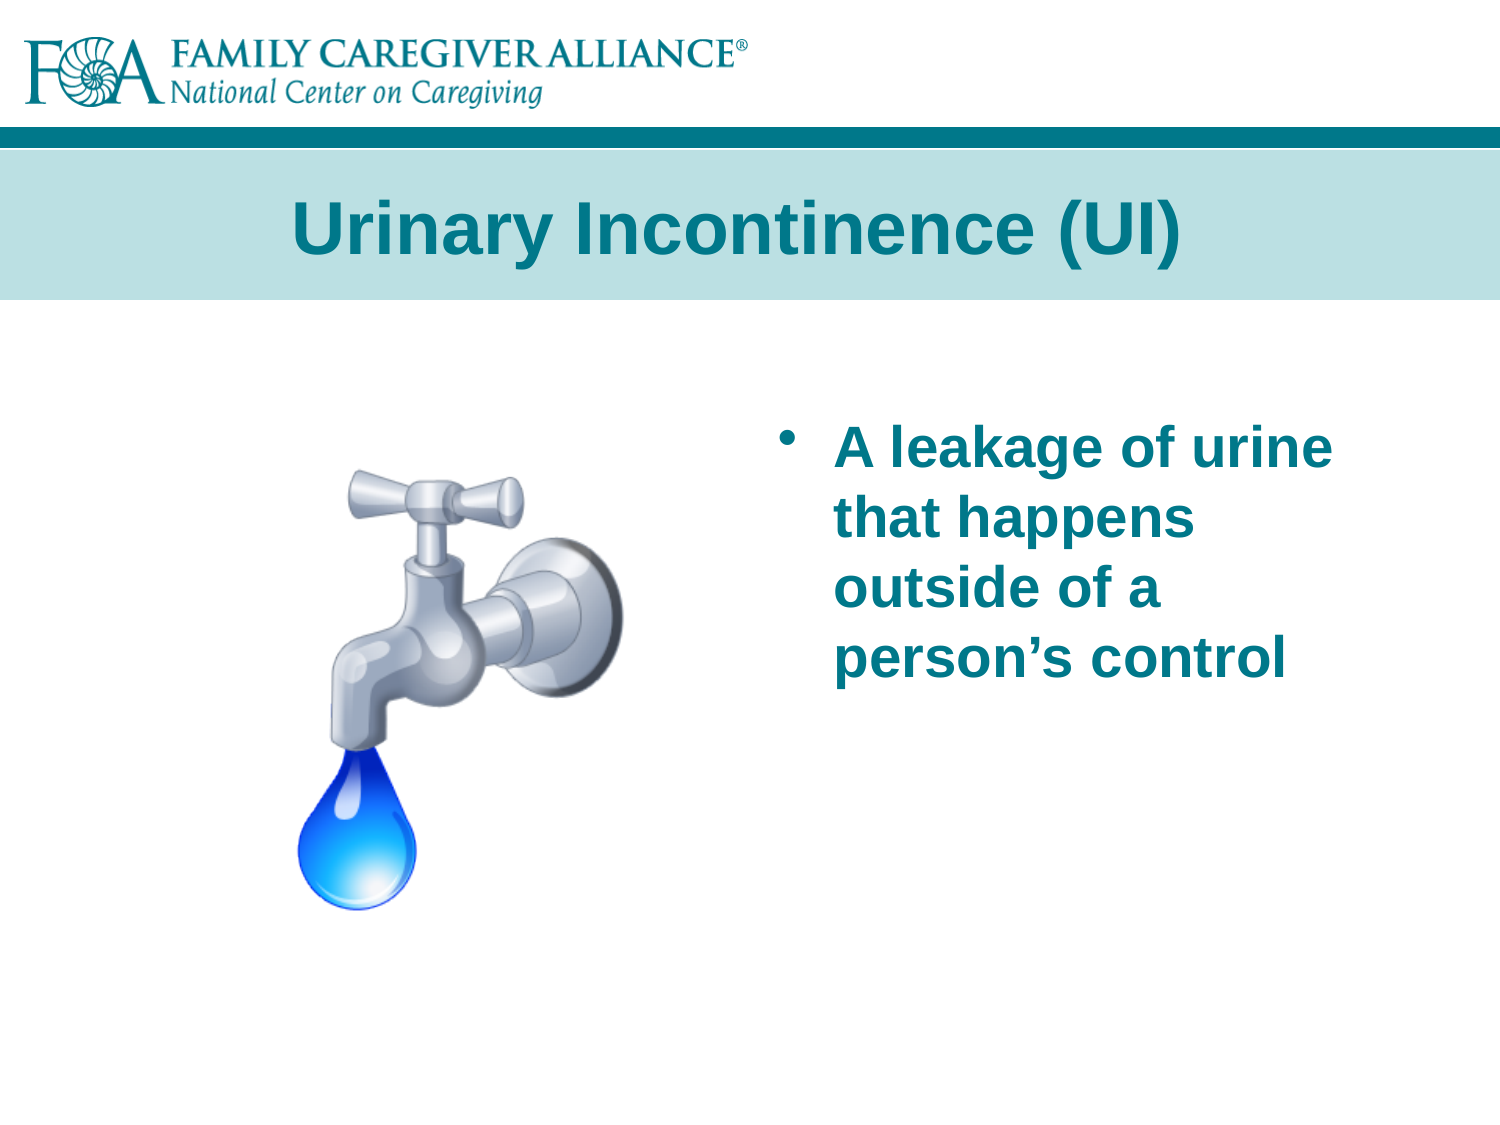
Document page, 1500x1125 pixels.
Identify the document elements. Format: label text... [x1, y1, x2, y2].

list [180, 465, 632, 917]
title Urinary Incontinence (UI) [62, 149, 1413, 301]
picture [24, 37, 748, 109]
list A leakage of urine that happens outside of a person’s control [762, 319, 1426, 1063]
